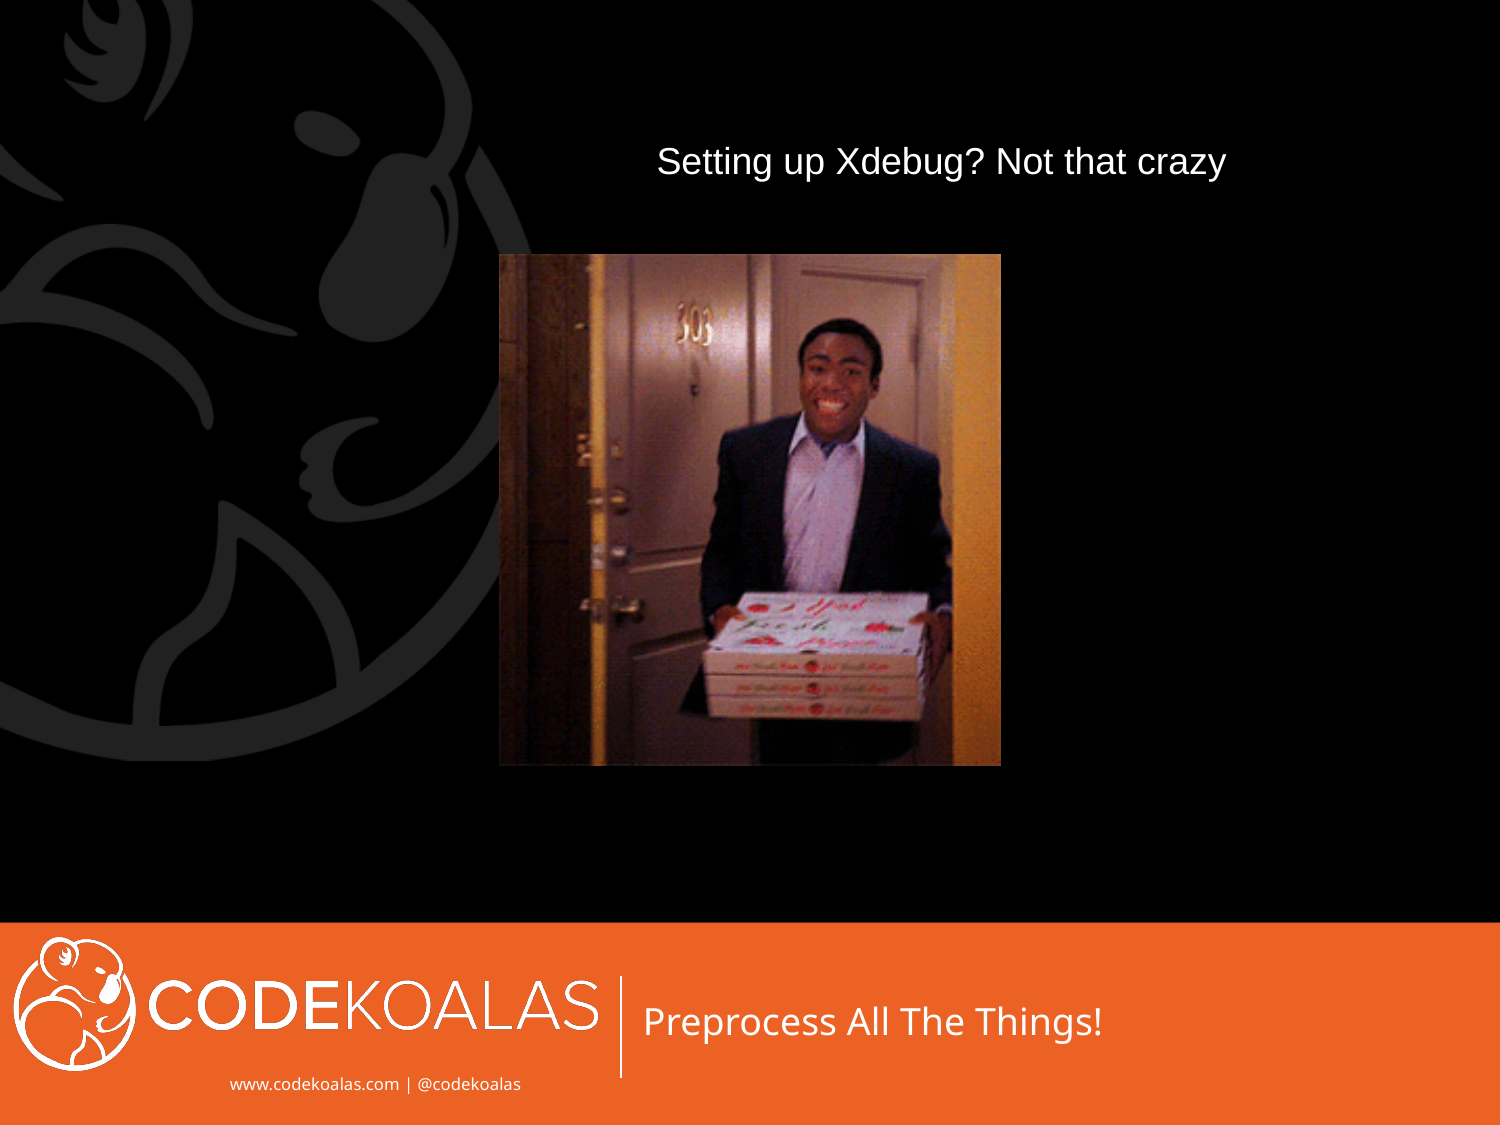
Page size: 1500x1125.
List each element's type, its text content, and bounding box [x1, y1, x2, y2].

picture [499, 254, 1001, 767]
title Setting up Xdebug? Not that crazy [641, 97, 1449, 223]
list https://joshfabean.com/blog/xdebug/ [212, 936, 1368, 1125]
picture [12, 936, 212, 1072]
